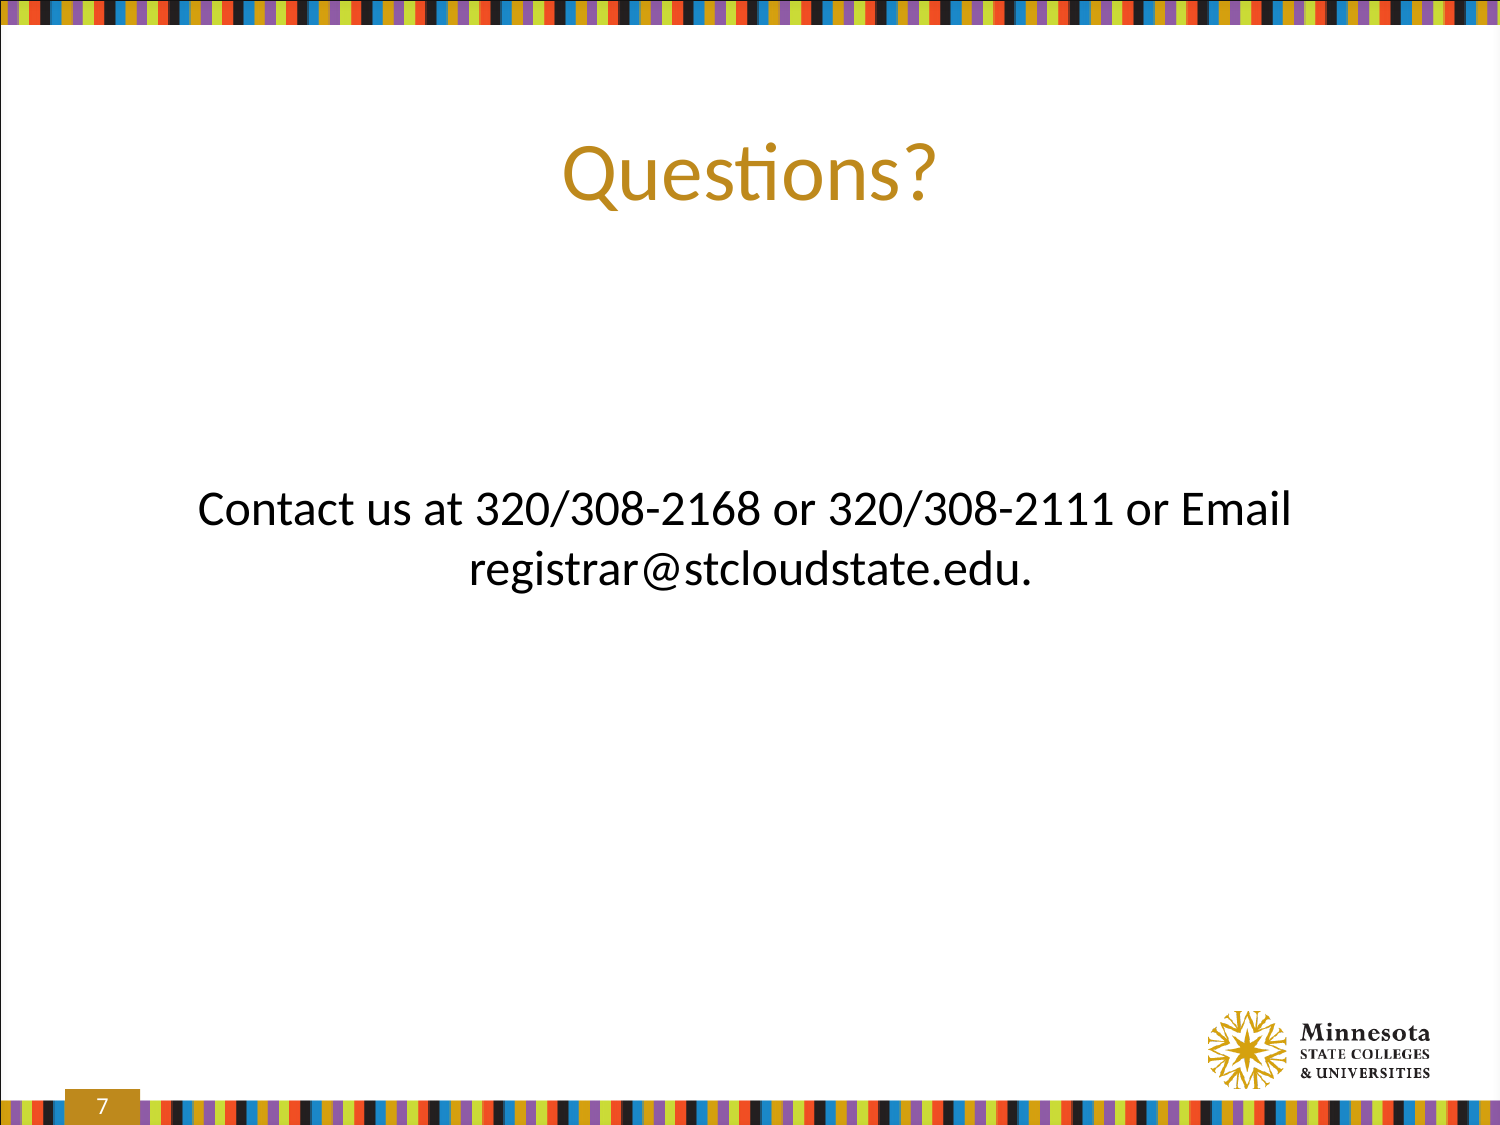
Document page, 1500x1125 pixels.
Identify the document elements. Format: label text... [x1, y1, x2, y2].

picture [1, 1100, 65, 1125]
picture [1208, 1011, 1430, 1089]
picture [141, 1100, 1500, 1125]
picture [1, 1, 1500, 25]
title Questions? [77, 37, 1425, 224]
slide_number 7 [65, 1089, 141, 1125]
list Contact us at 320/308-2168 or 320/308-2111 or Email registrar@stcloudstate.edu. [77, 224, 1425, 1005]
